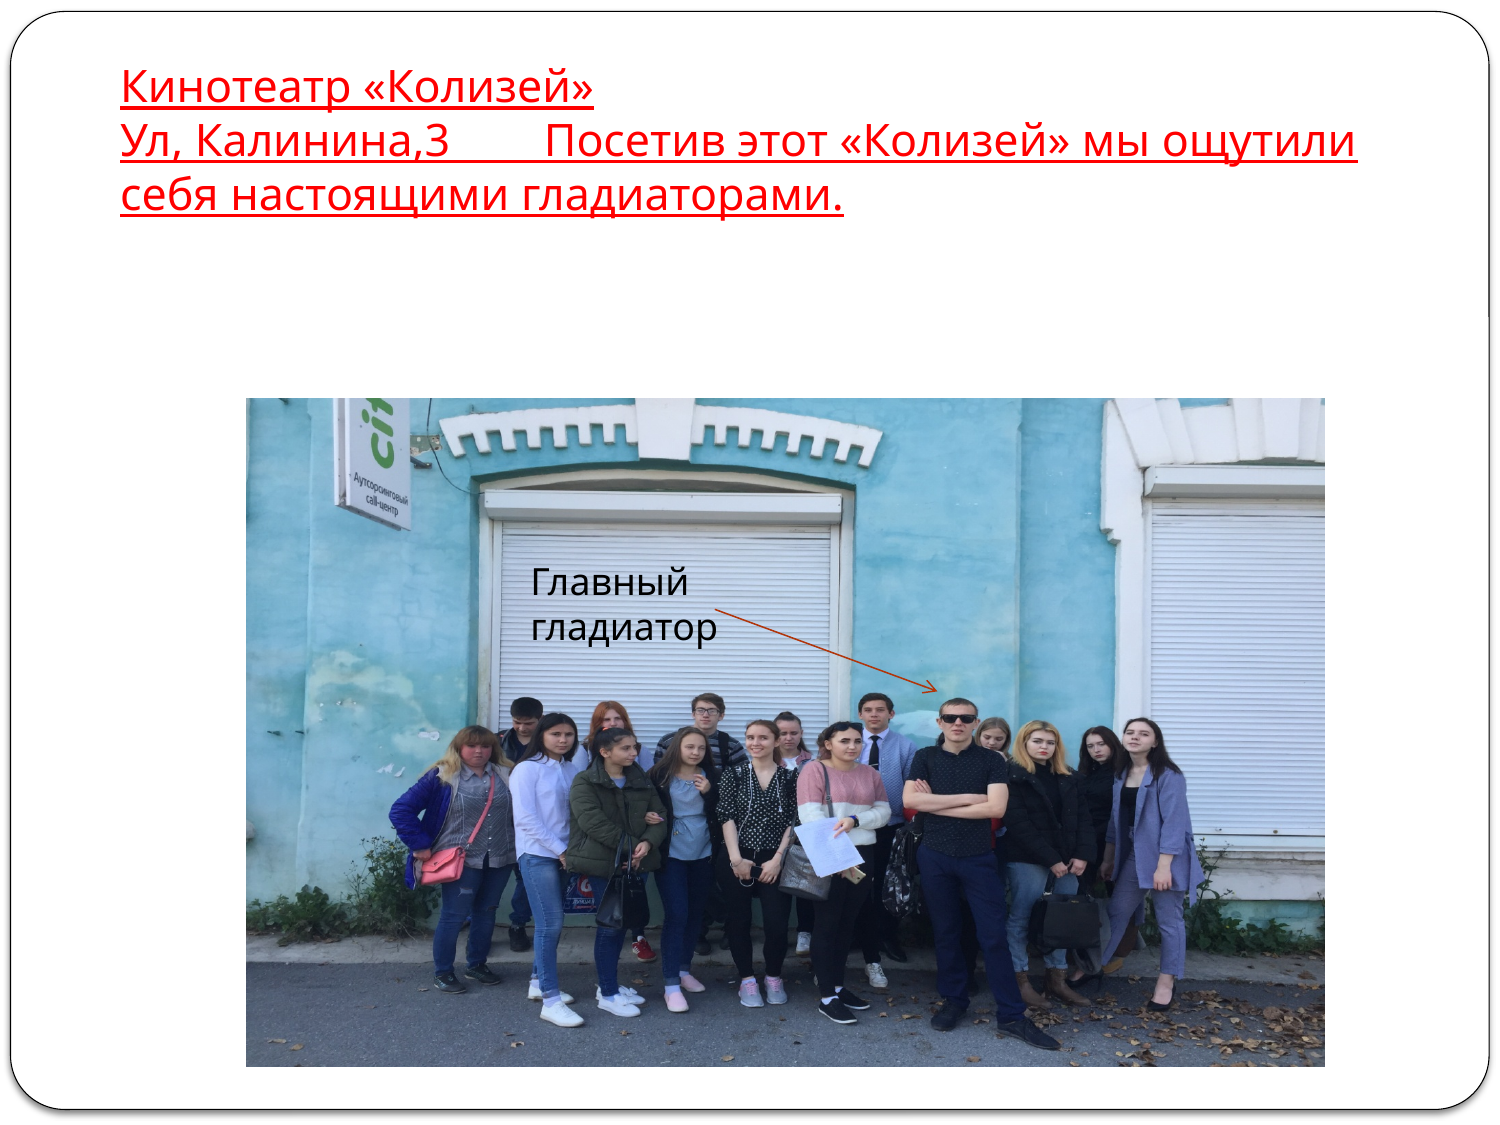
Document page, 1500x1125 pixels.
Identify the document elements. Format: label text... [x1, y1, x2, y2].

title Кинотеатр «Колизей» Ул, Калинина,3 Посетив этот «Колизей» мы ощутили себя настоящими гладиаторами. [105, 46, 1381, 235]
picture [245, 398, 1325, 1067]
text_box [714, 609, 938, 692]
